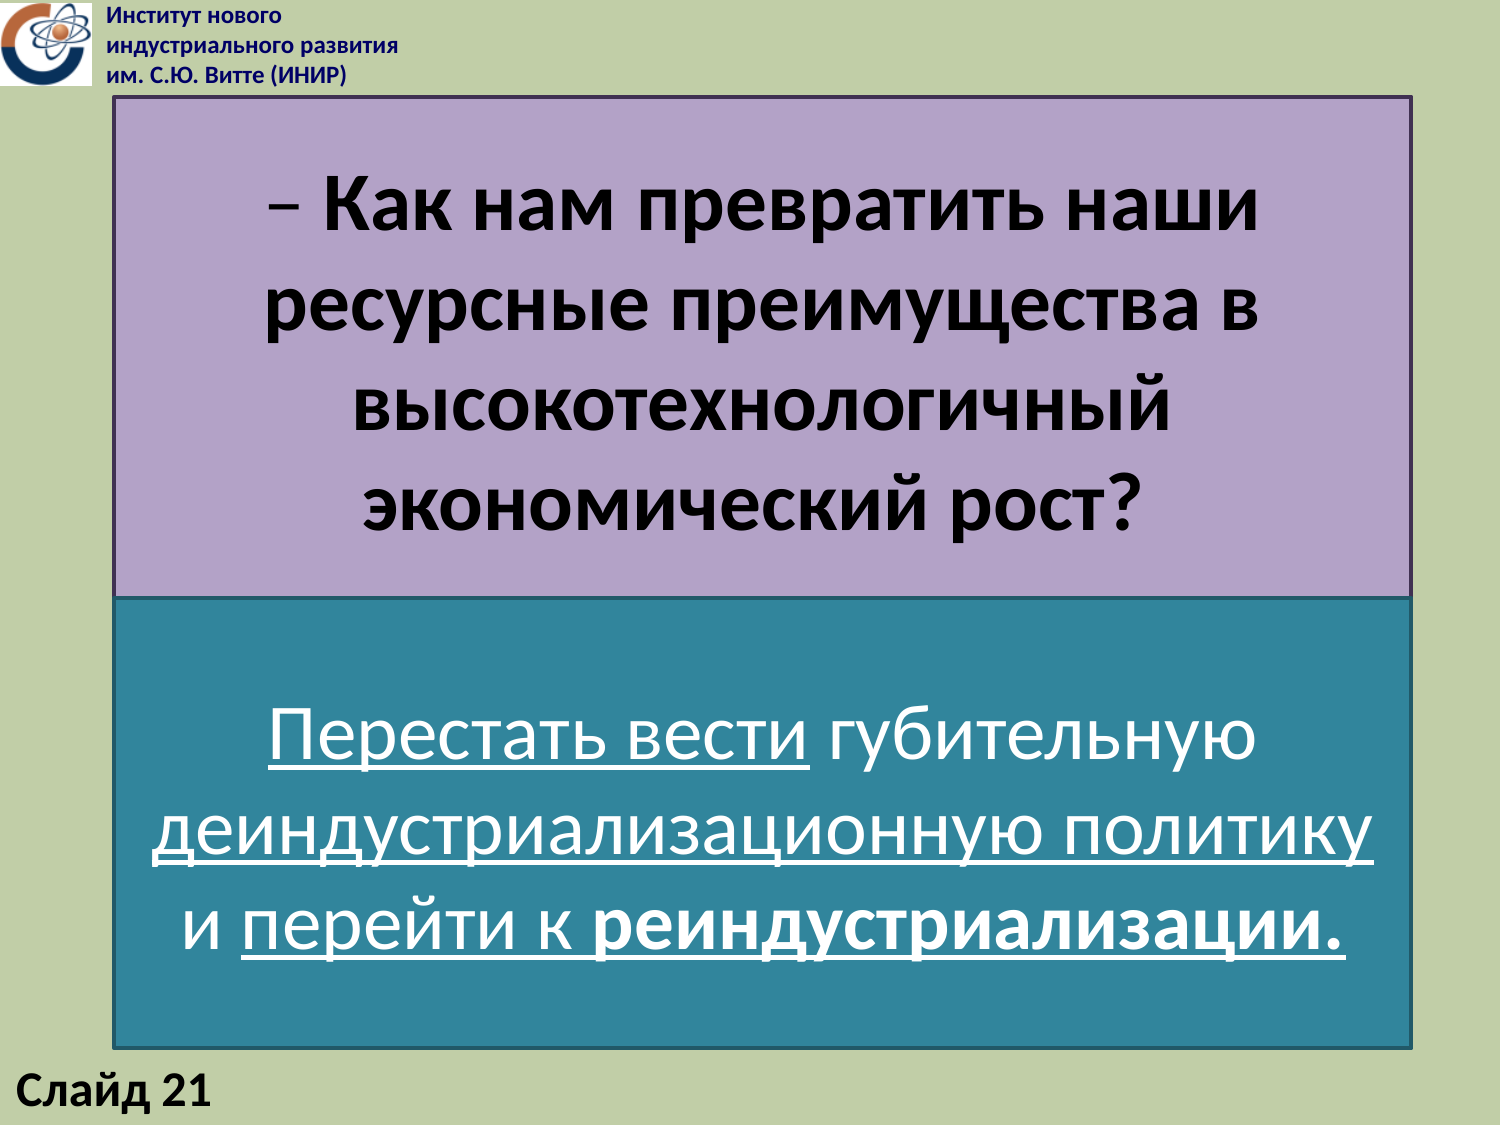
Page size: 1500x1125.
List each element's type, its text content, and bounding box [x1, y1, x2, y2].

text_box Слайд 21 [1, 1049, 228, 1124]
text_box Институт нового индустриального развития им. С.Ю. Витте (ИНИР) [91, 0, 475, 96]
text_box Перестать вести губительную деиндустриализационную политику и перейти к реиндустриализации. [112, 596, 1413, 1050]
text_box – Как нам превратить наши ресурсные преимущества в высокотехнологичный экономический рост? [112, 95, 1413, 596]
picture [0, 2, 92, 87]
